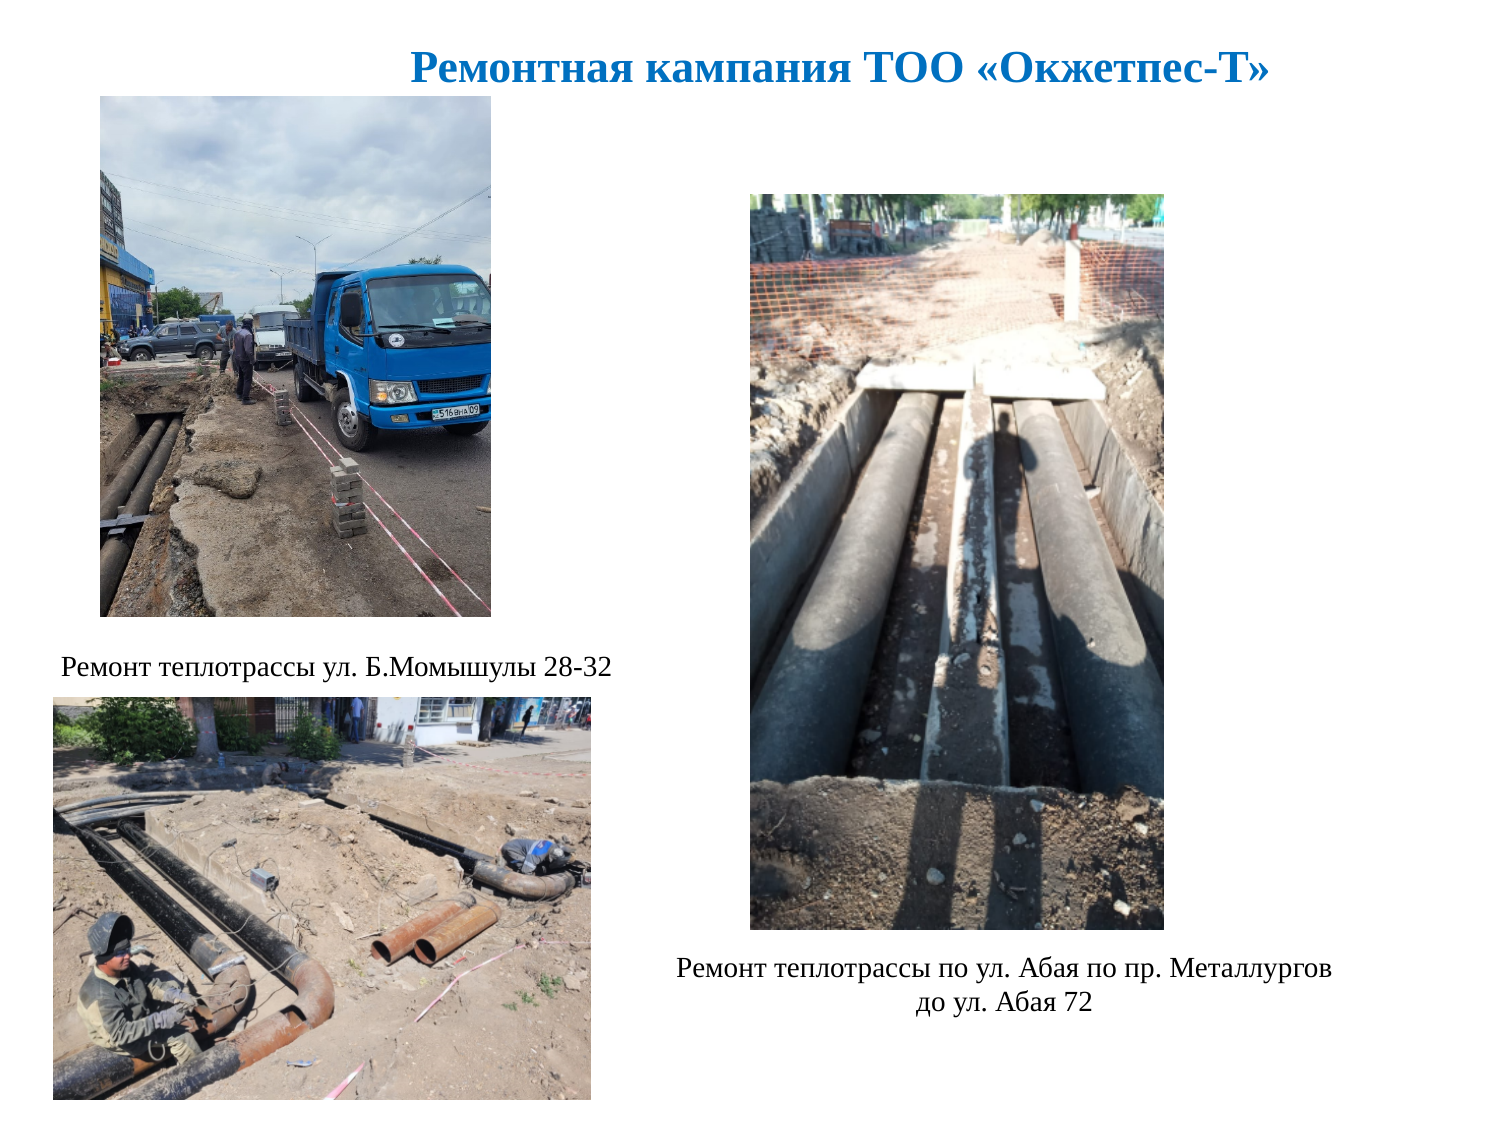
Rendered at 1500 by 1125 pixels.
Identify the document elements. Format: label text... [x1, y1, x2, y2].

picture [100, 96, 491, 617]
text_box Ремонт теплотрассы по ул. Абая по пр. Металлургов до ул. Абая 72 [656, 940, 1353, 1026]
picture [53, 696, 591, 1100]
text_box Ремонтная кампания ТОО «Окжетпес-Т» [395, 29, 1294, 100]
text_box Ремонт теплотрассы ул. Б.Момышулы 28-32 [17, 639, 657, 690]
picture [749, 194, 1164, 931]
